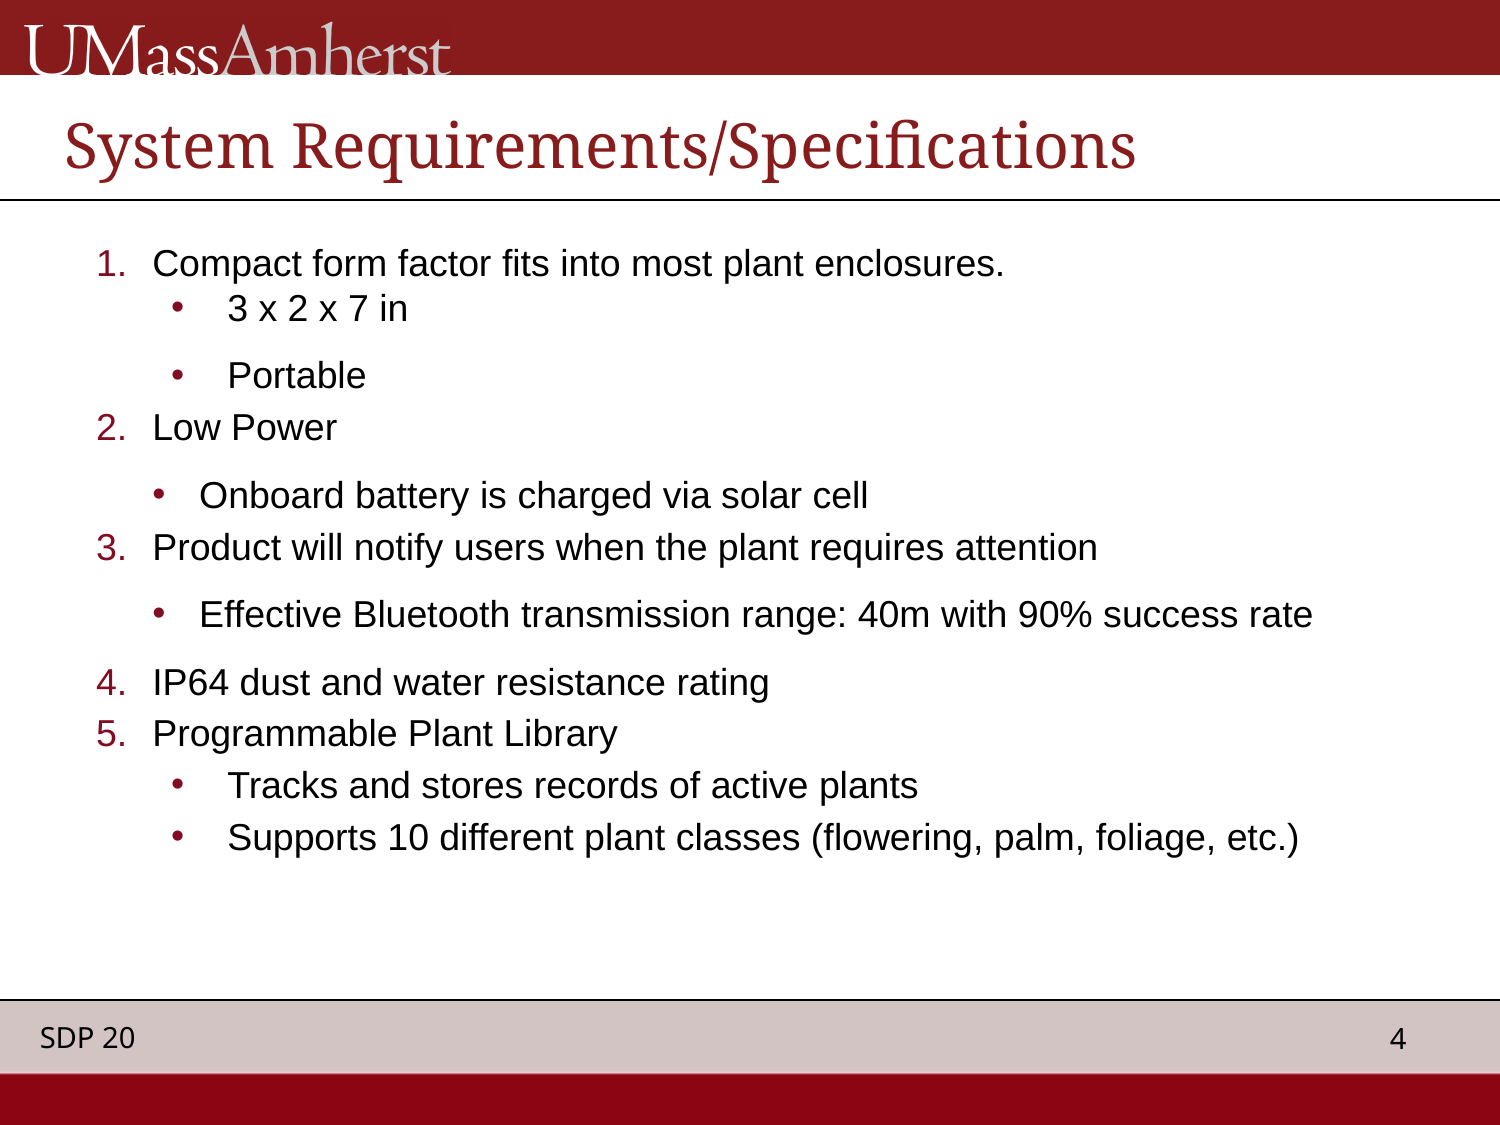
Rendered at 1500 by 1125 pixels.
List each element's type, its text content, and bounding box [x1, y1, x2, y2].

picture [0, 0, 1500, 75]
title System Requirements/Specifications [50, 99, 1500, 188]
list Compact form factor fits into most plant enclosures. 3 x 2 x 7 in Portable Low Power Onboard battery is charged via solar cell Product will notify users when the plant requires attention Effective Bluetooth transmission range: 40m with 90% success rate IP64 dust and water resistance rating Programmable Plant Library Tracks and stores records of active plants Supports 10 different plant classes (flowering, palm, foliage, etc.) [62, 224, 1400, 963]
picture [0, 1001, 1500, 1125]
